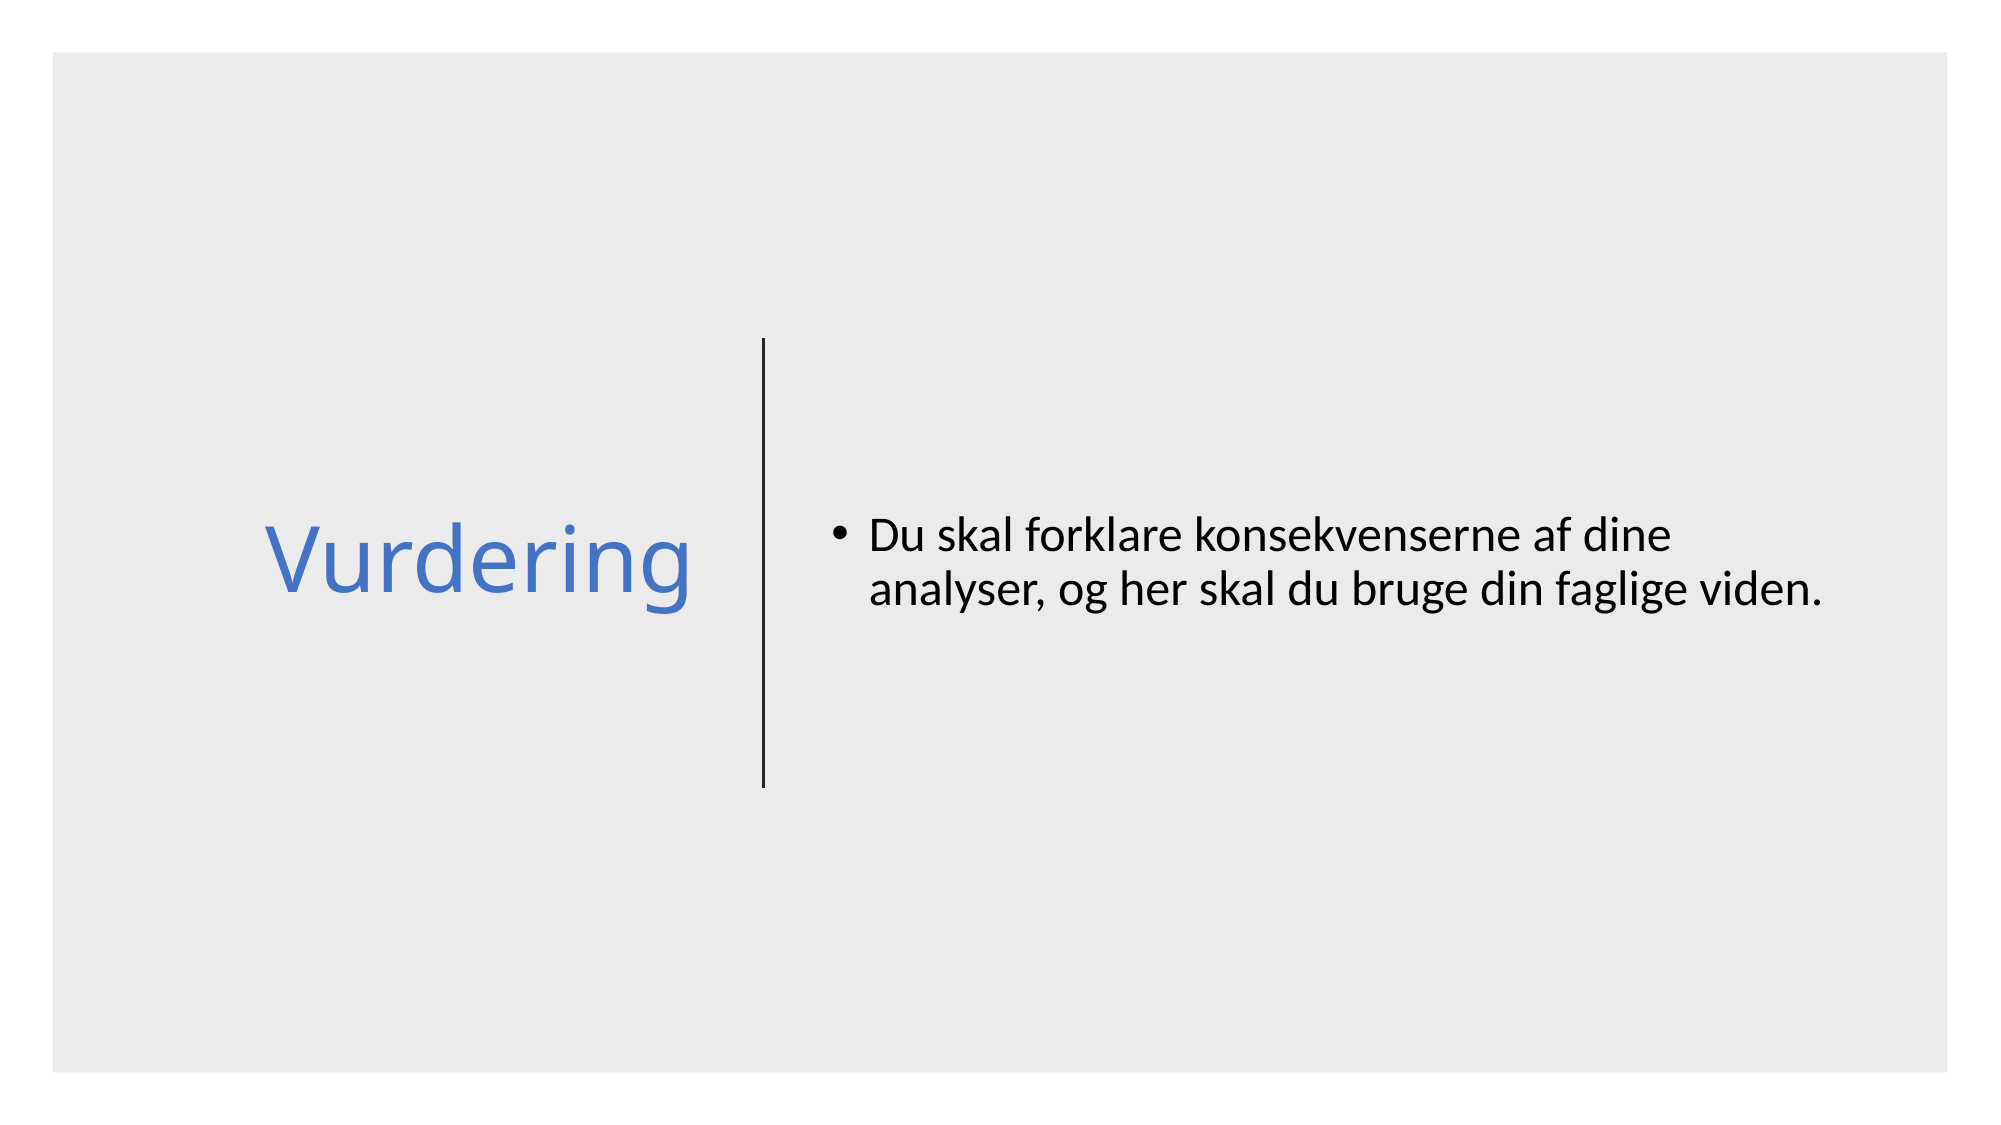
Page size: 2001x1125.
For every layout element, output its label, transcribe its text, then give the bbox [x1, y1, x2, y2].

title Vurdering [137, 158, 711, 967]
text_box [52, 51, 1948, 1073]
list Du skal forklare konsekvenserne af dine analyser, og her skal du bruge din faglige viden. [816, 158, 1863, 967]
